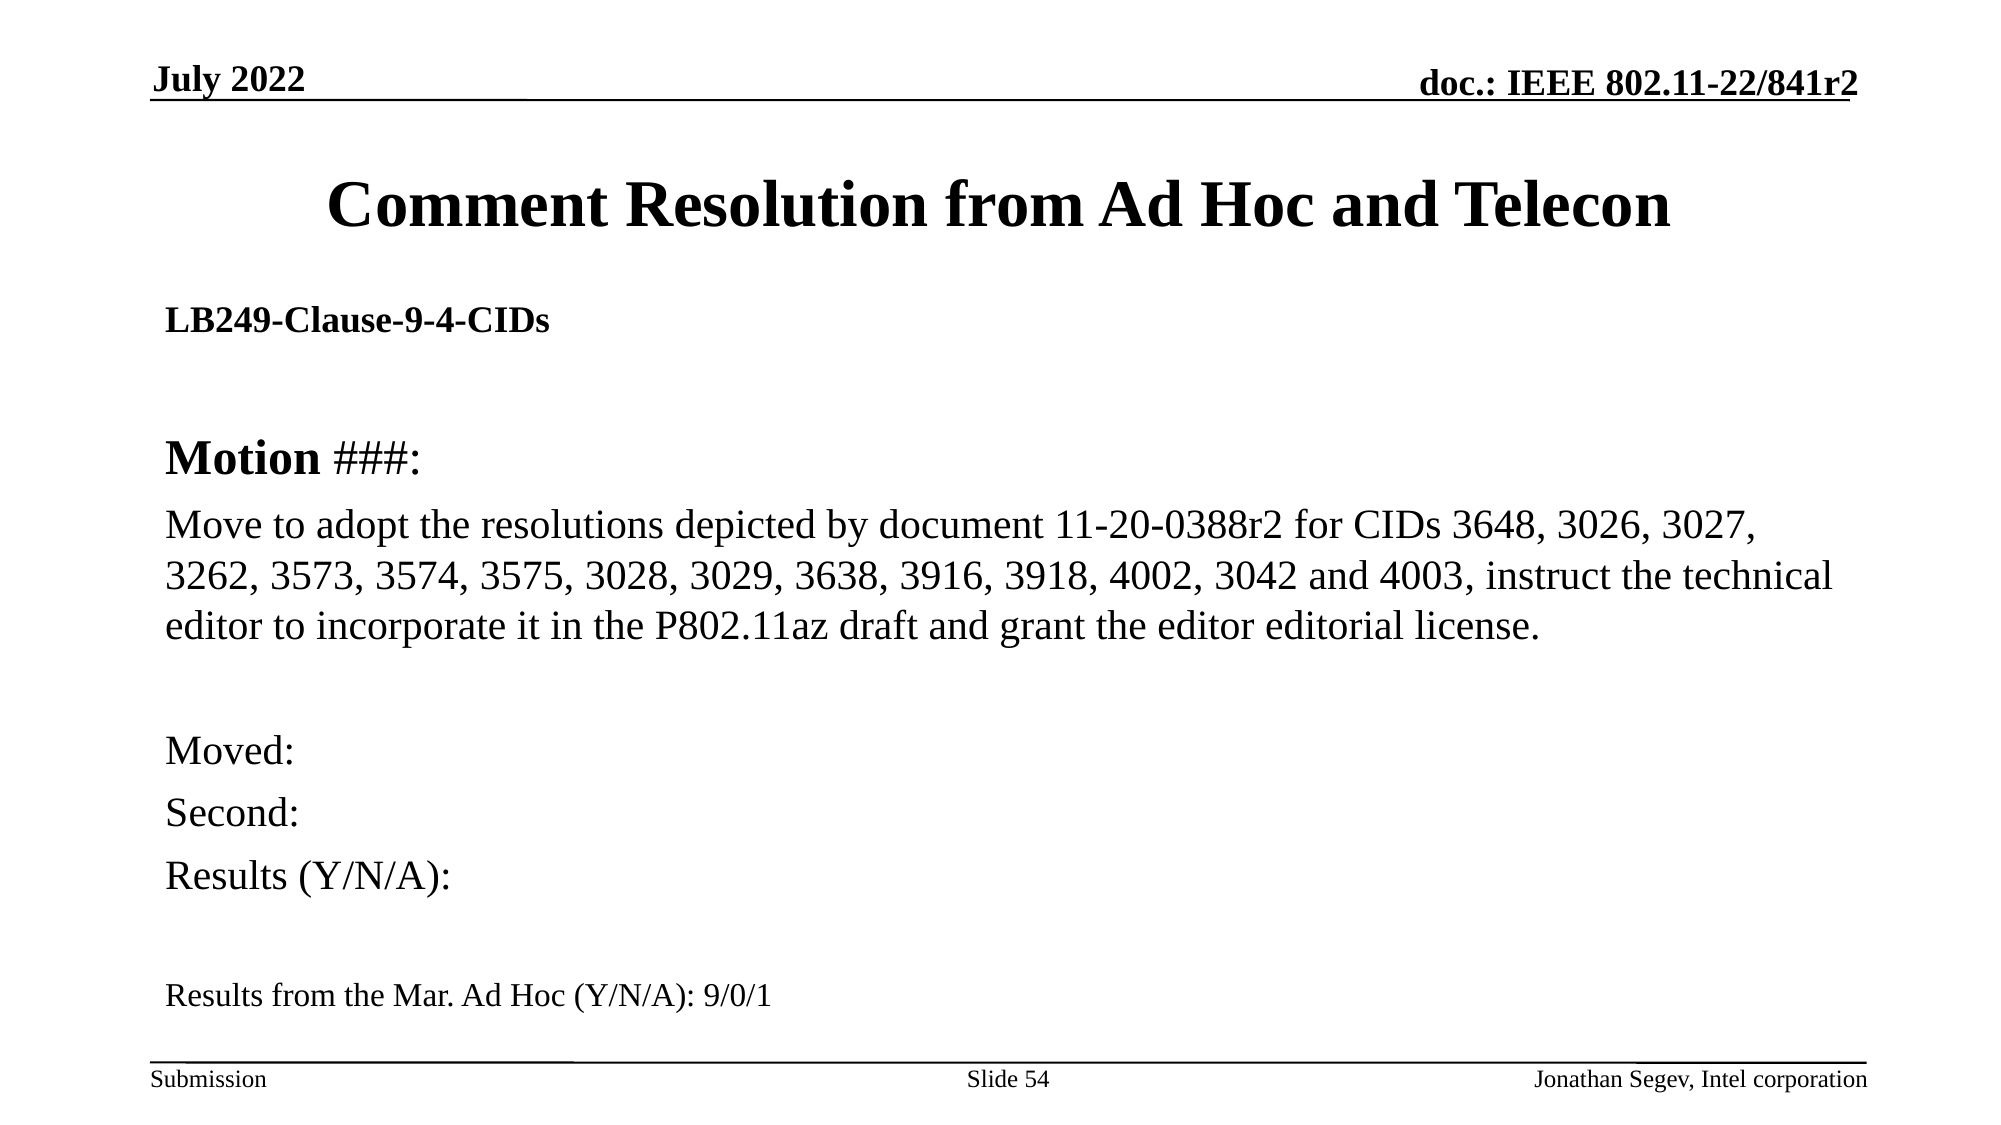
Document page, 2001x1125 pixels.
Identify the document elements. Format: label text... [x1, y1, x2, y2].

title Comment Resolution from Ad Hoc and Telecon [149, 112, 1850, 286]
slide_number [152, 54, 563, 100]
list LB249-Clause-9-4-CIDs Motion ###: Move to adopt the resolutions depicted by document 11-20-0388r2 for CIDs 3648, 3026, 3027, 3262, 3573, 3574, 3575, 3028, 3029, 3638, 3916, 3918, 4002, 3042 and 4003, instruct the technical editor to incorporate it in the P802.11az draft and grant the editor editorial license. Moved: Second: Results (Y/N/A): Results from the Mar. Ad Hoc (Y/N/A): 9/0/1 [149, 286, 1850, 1000]
footer Jonathan Segev, Intel corporation [1171, 1061, 1869, 1093]
slide_number Slide 54 [950, 1061, 1067, 1123]
